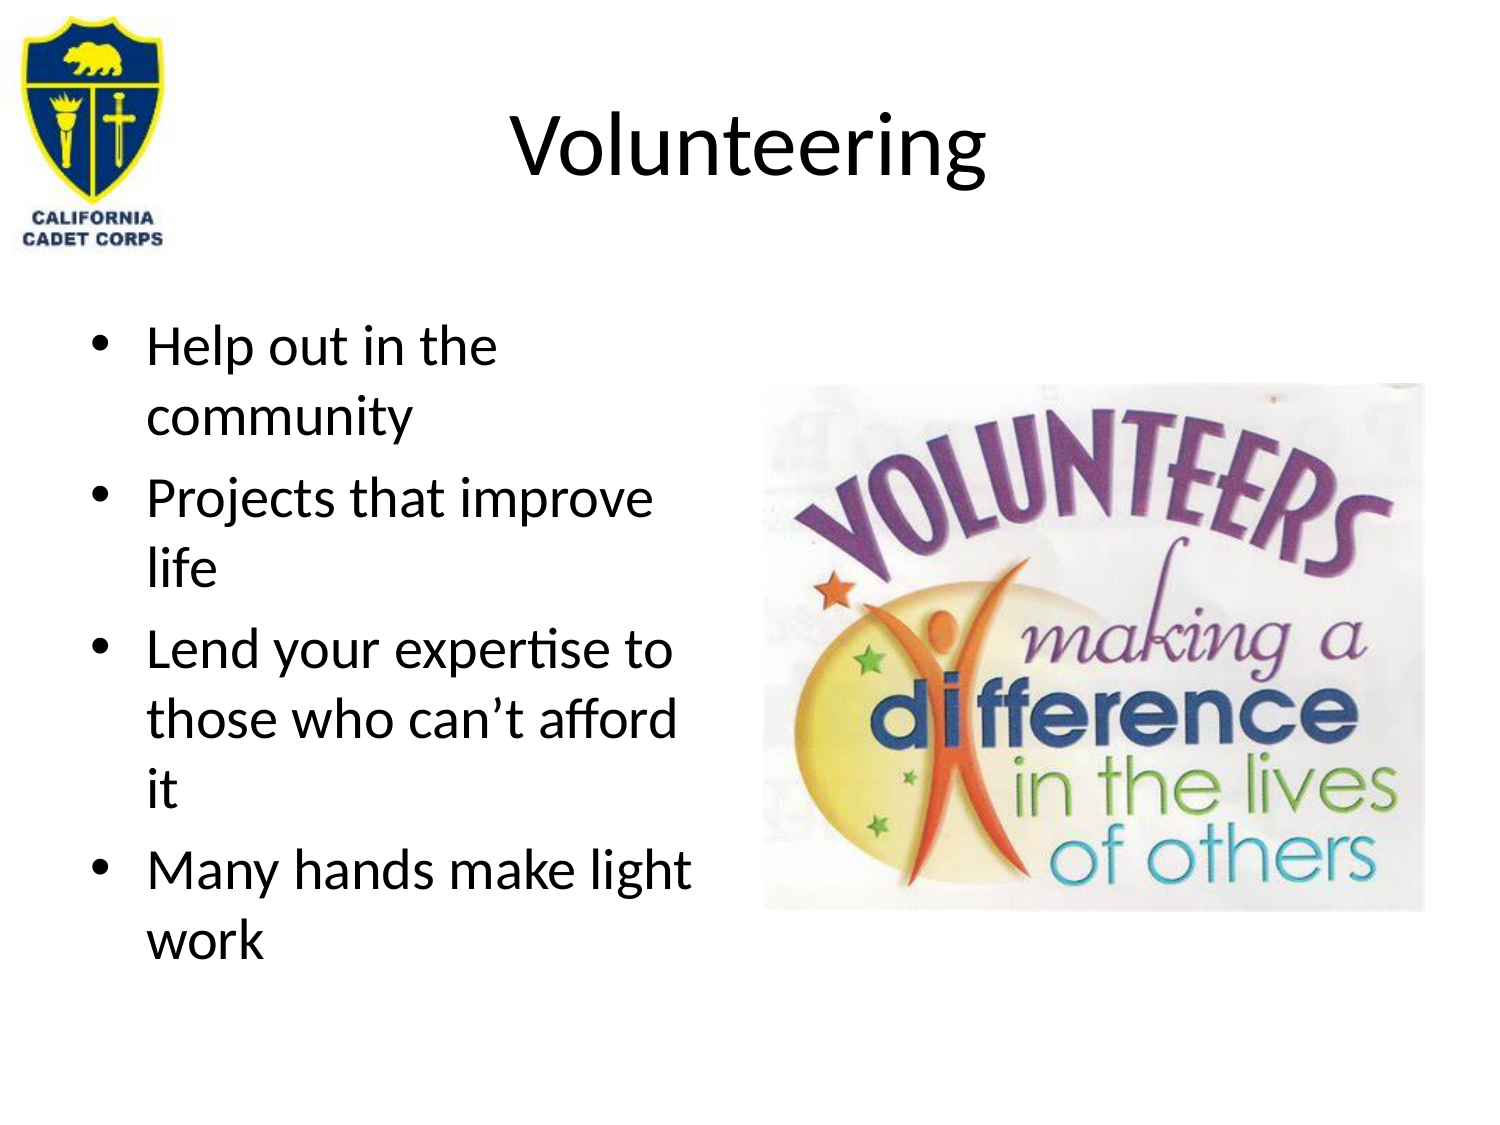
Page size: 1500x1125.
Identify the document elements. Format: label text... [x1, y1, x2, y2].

title Volunteering [186, 45, 1312, 233]
picture [0, 16, 186, 261]
picture [762, 383, 1426, 913]
list Help out in the community Projects that improve life Lend your expertise to those who can’t afford it Many hands make light work [75, 299, 738, 1005]
